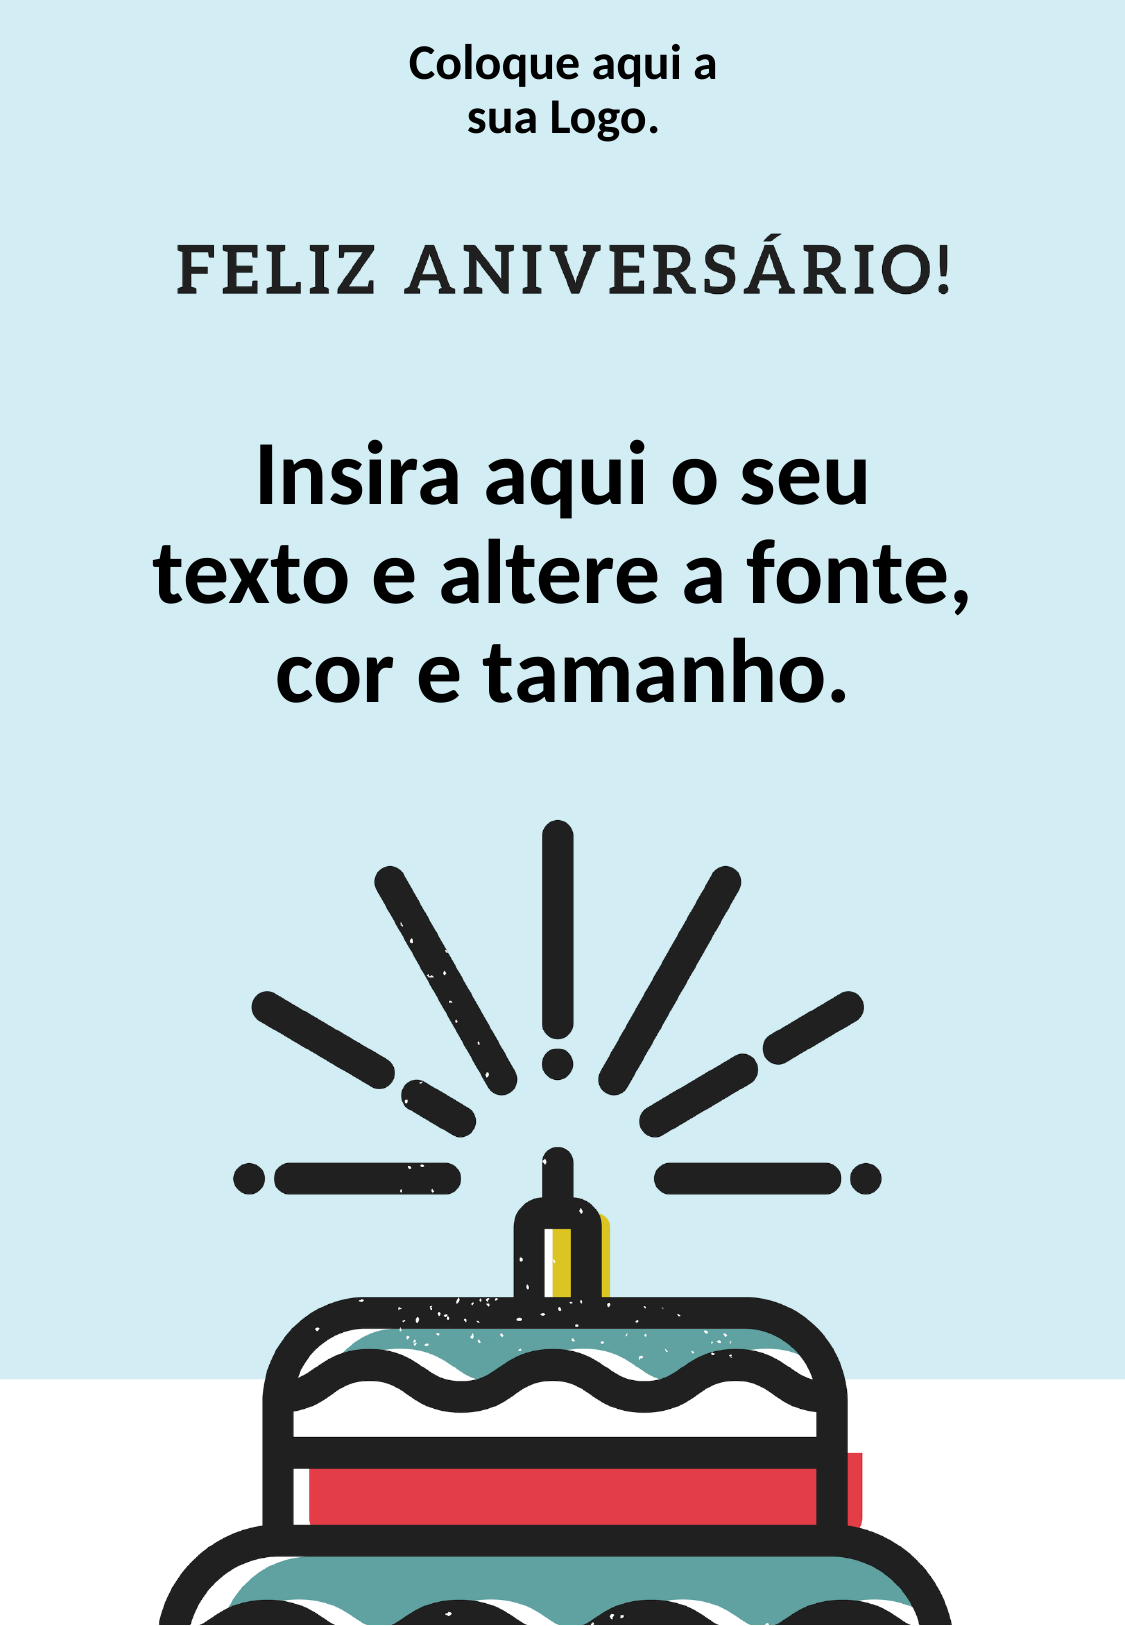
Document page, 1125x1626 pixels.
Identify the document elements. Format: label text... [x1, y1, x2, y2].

text_box Insira aqui o seu texto e altere a fonte, cor e tamanho. [134, 417, 993, 916]
text_box Coloque aqui a sua Logo. [391, 28, 736, 157]
picture [0, 0, 1125, 1625]
